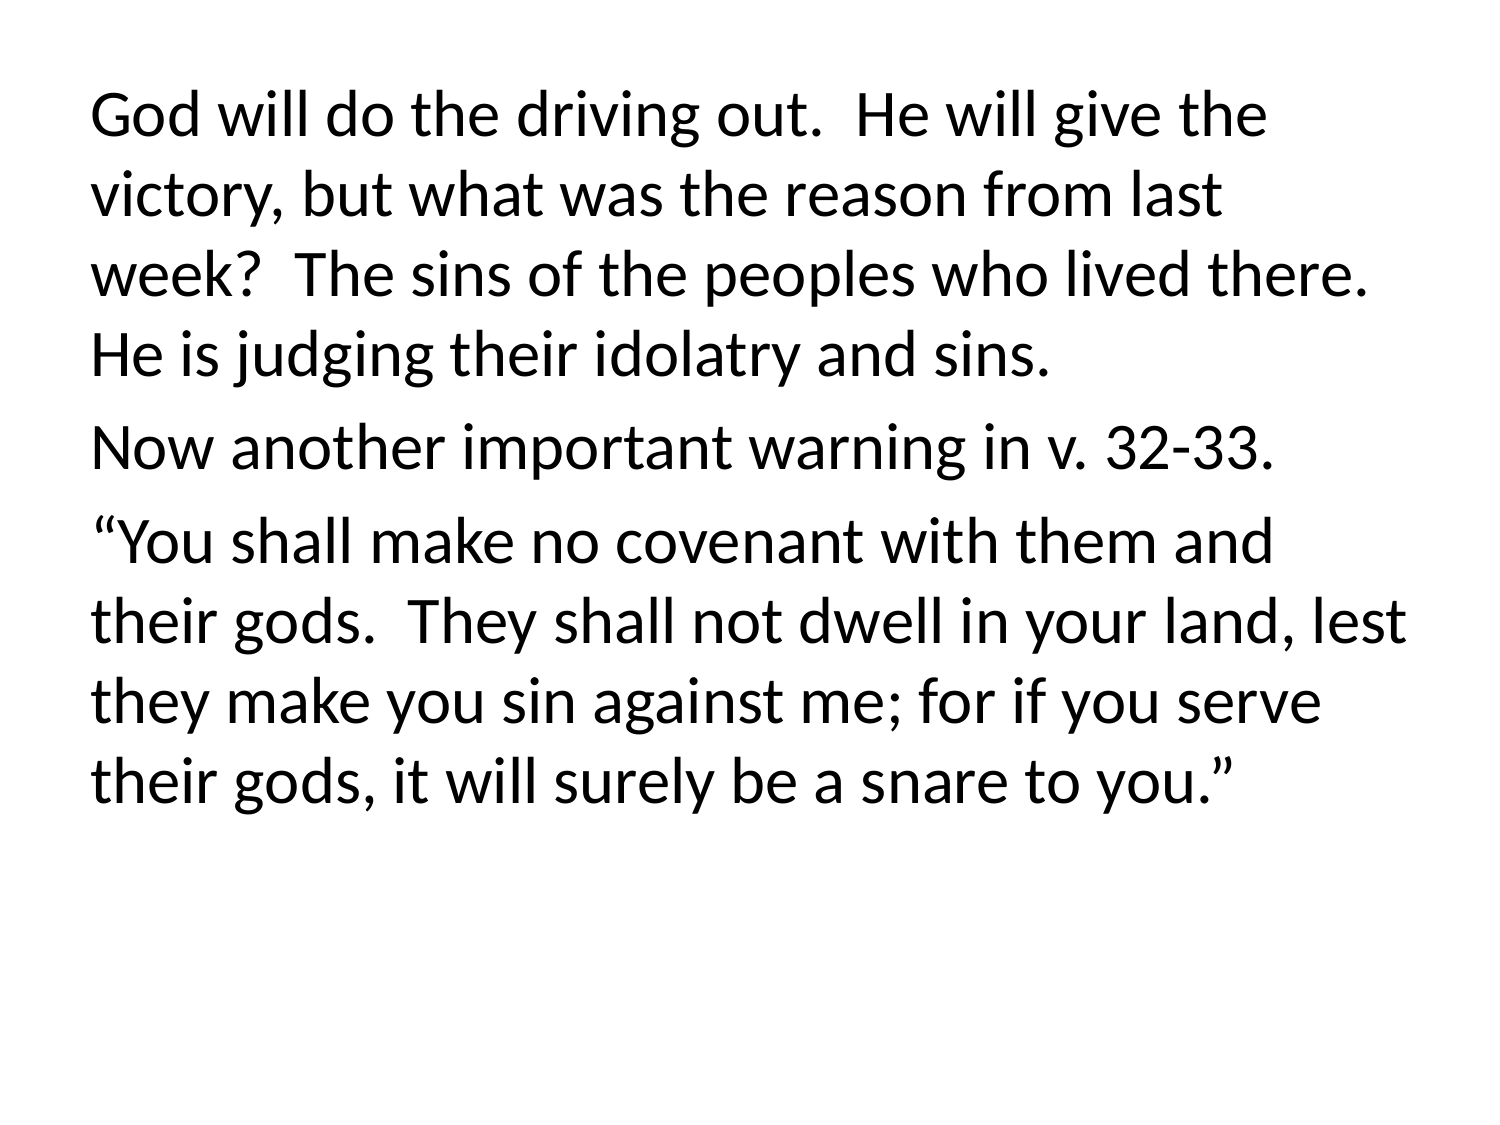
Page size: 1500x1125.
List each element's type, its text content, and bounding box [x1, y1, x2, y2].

list God will do the driving out. He will give the victory, but what was the reason from last week? The sins of the peoples who lived there. He is judging their idolatry and sins. Now another important warning in v. 32-33. “You shall make no covenant with them and their gods. They shall not dwell in your land, lest they make you sin against me; for if you serve their gods, it will surely be a snare to you.” [75, 62, 1425, 1050]
